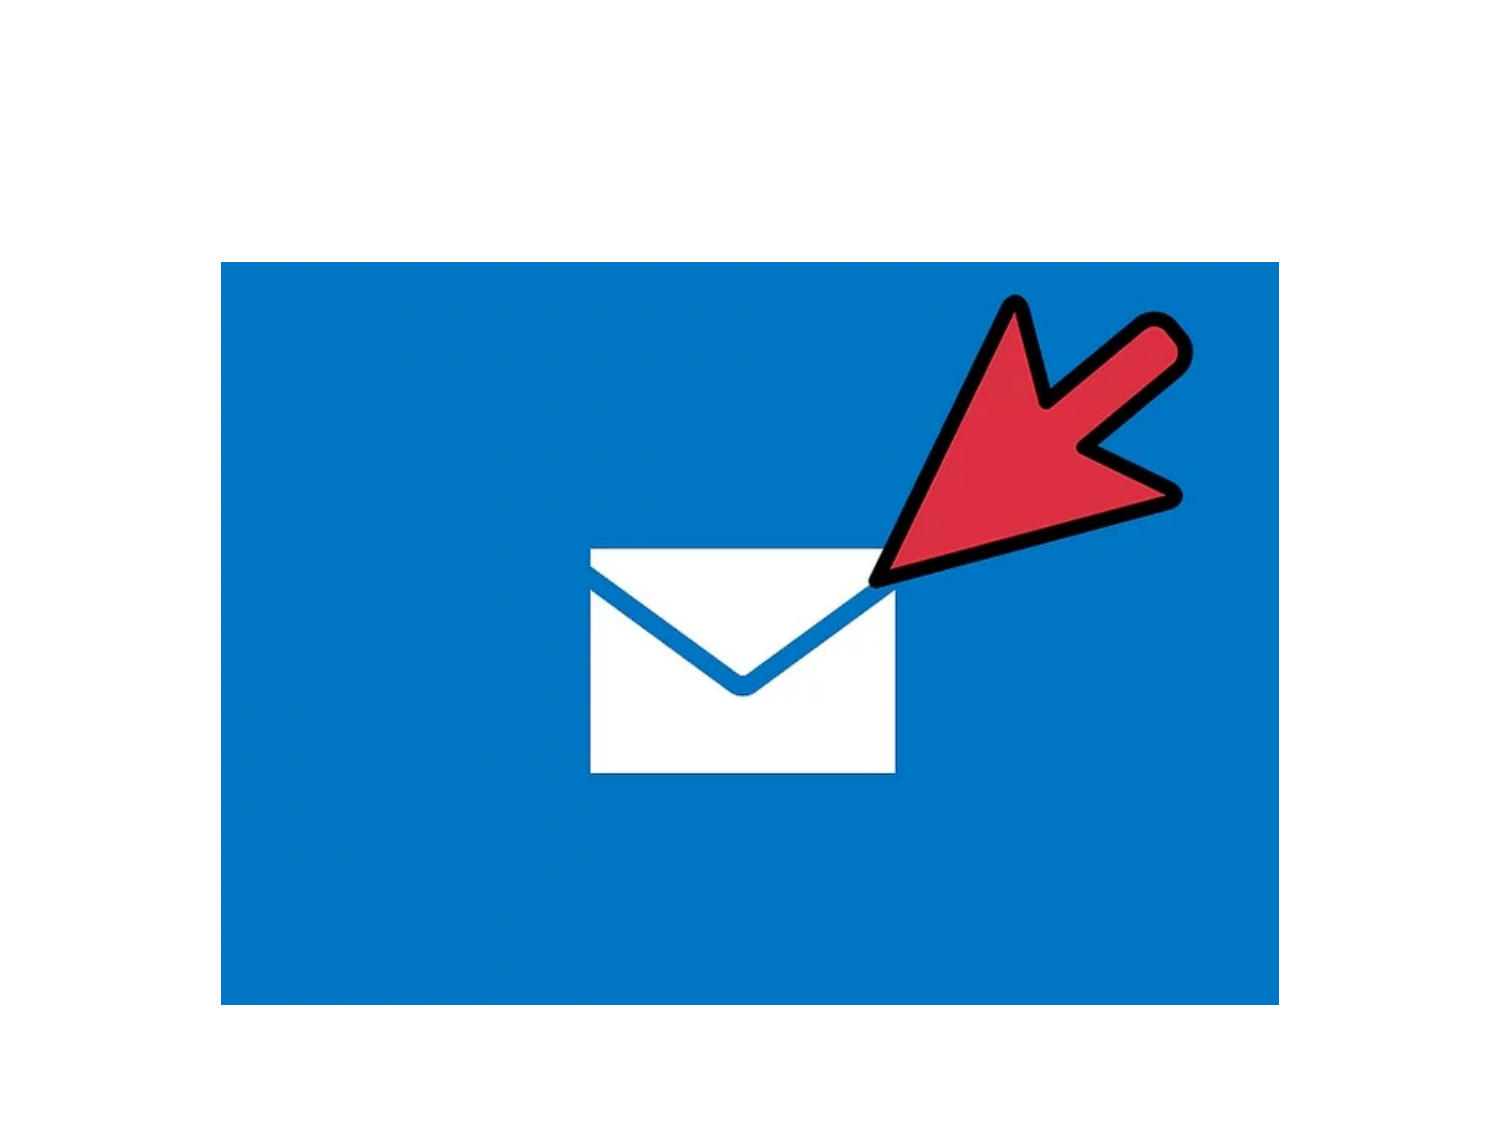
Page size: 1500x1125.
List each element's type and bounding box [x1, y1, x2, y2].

list [74, 262, 1426, 1006]
